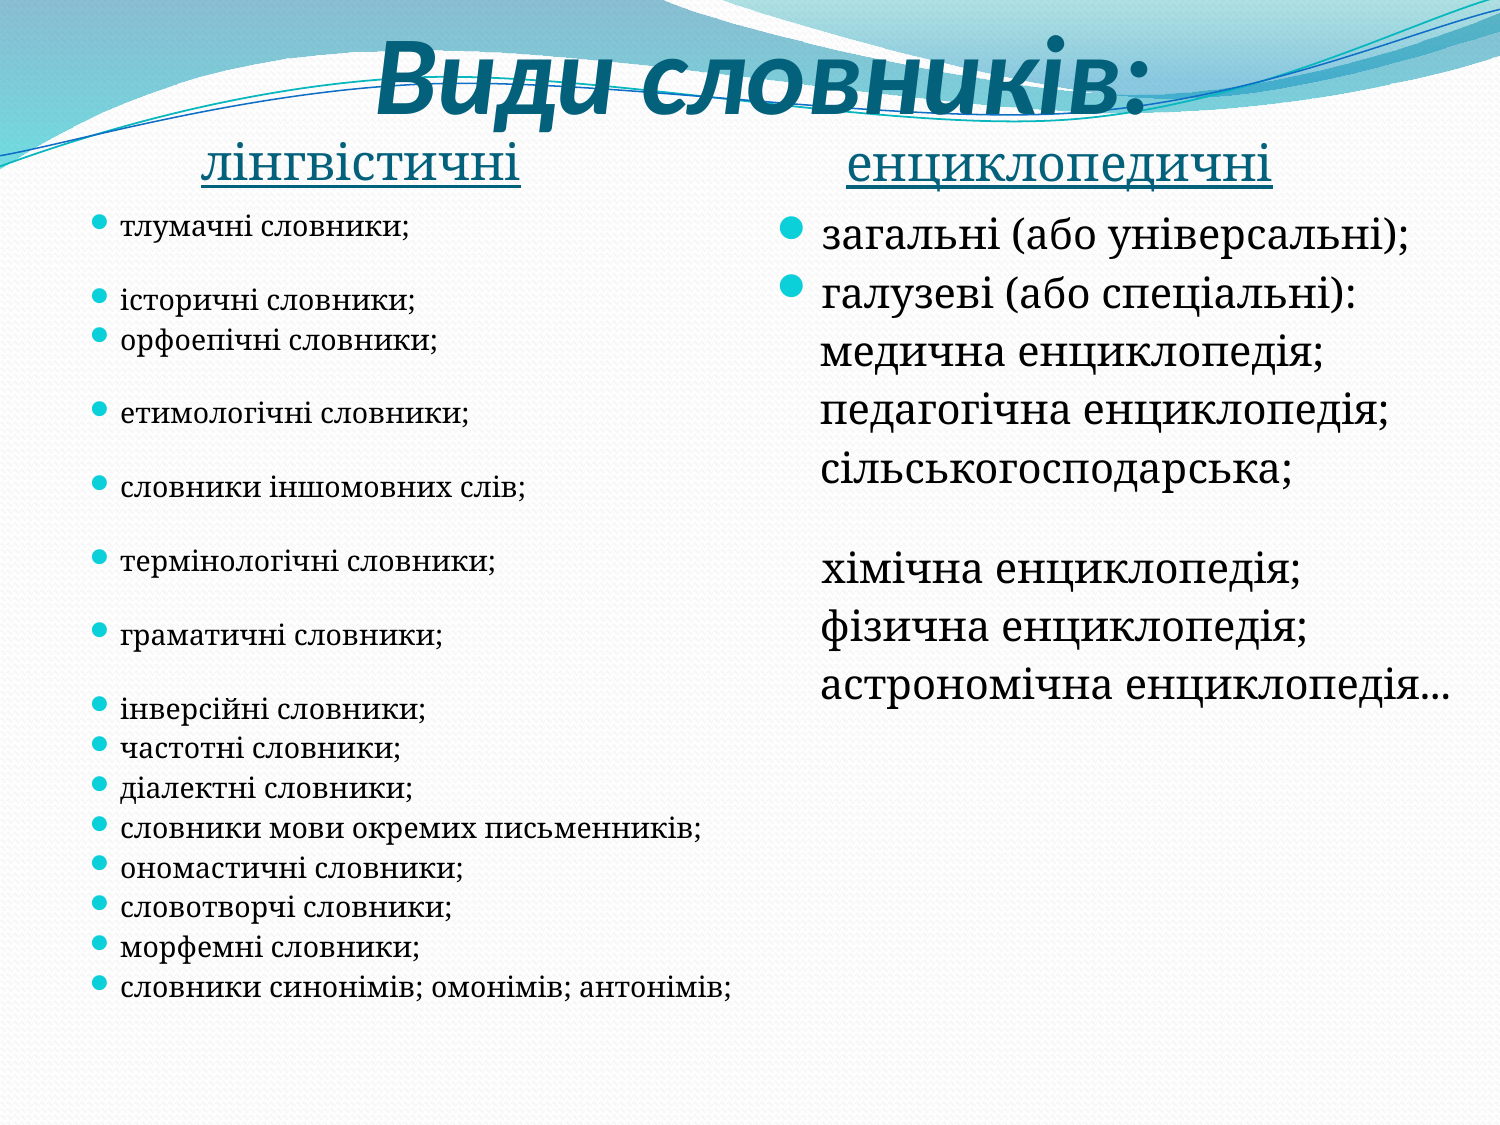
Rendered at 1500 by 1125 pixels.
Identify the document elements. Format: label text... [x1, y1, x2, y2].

list лінгвістичні [76, 101, 740, 208]
list загальні (або універсальні); галузеві (або спеціальні): медична енциклопедія; педагогічна енциклопедія; сільськогосподарська; хімічна енциклопедія; фізична енциклопедія; астрономічна енциклопедія... [761, 208, 1500, 1044]
list енциклопедичні [773, 90, 1437, 208]
title Види словників: [88, 0, 1439, 138]
list тлумачні словники; історичні словники; орфоепічні словники; етимологічні словники; словники іншомовних слів; термінологічні словники; граматичні словники; інверсійні словники; частотні словники; діалектні словники; словники мови окремих письменників; ономастичні словники; словотворчі словники; морфемні словники; словники синонімів; омонімів; антонімів; [75, 208, 761, 1044]
